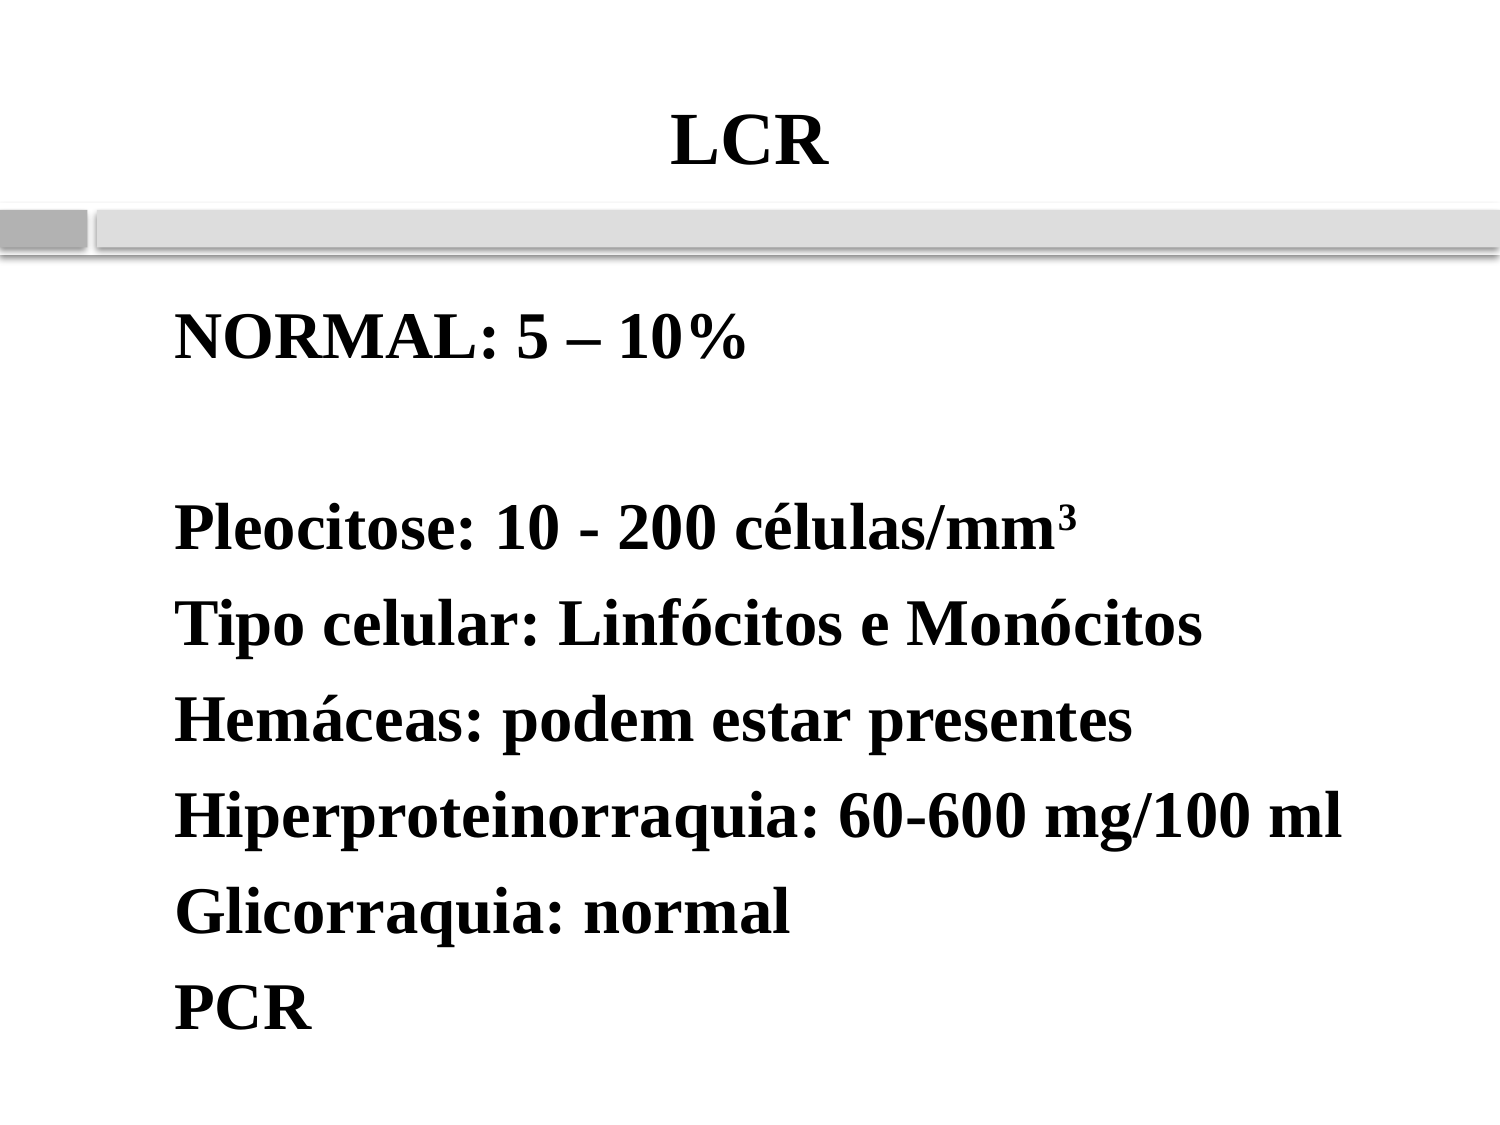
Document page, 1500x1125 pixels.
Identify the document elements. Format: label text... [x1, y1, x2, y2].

text_box LCR [655, 81, 857, 187]
text_box NORMAL: 5 – 10% Pleocitose: 10 - 200 células/mm3 Tipo celular: Linfócitos e Monócitos Hemáceas: podem estar presentes Hiperproteinorraquia: 60-600 mg/100 ml Glicorraquia: normal PCR [159, 268, 1377, 1051]
